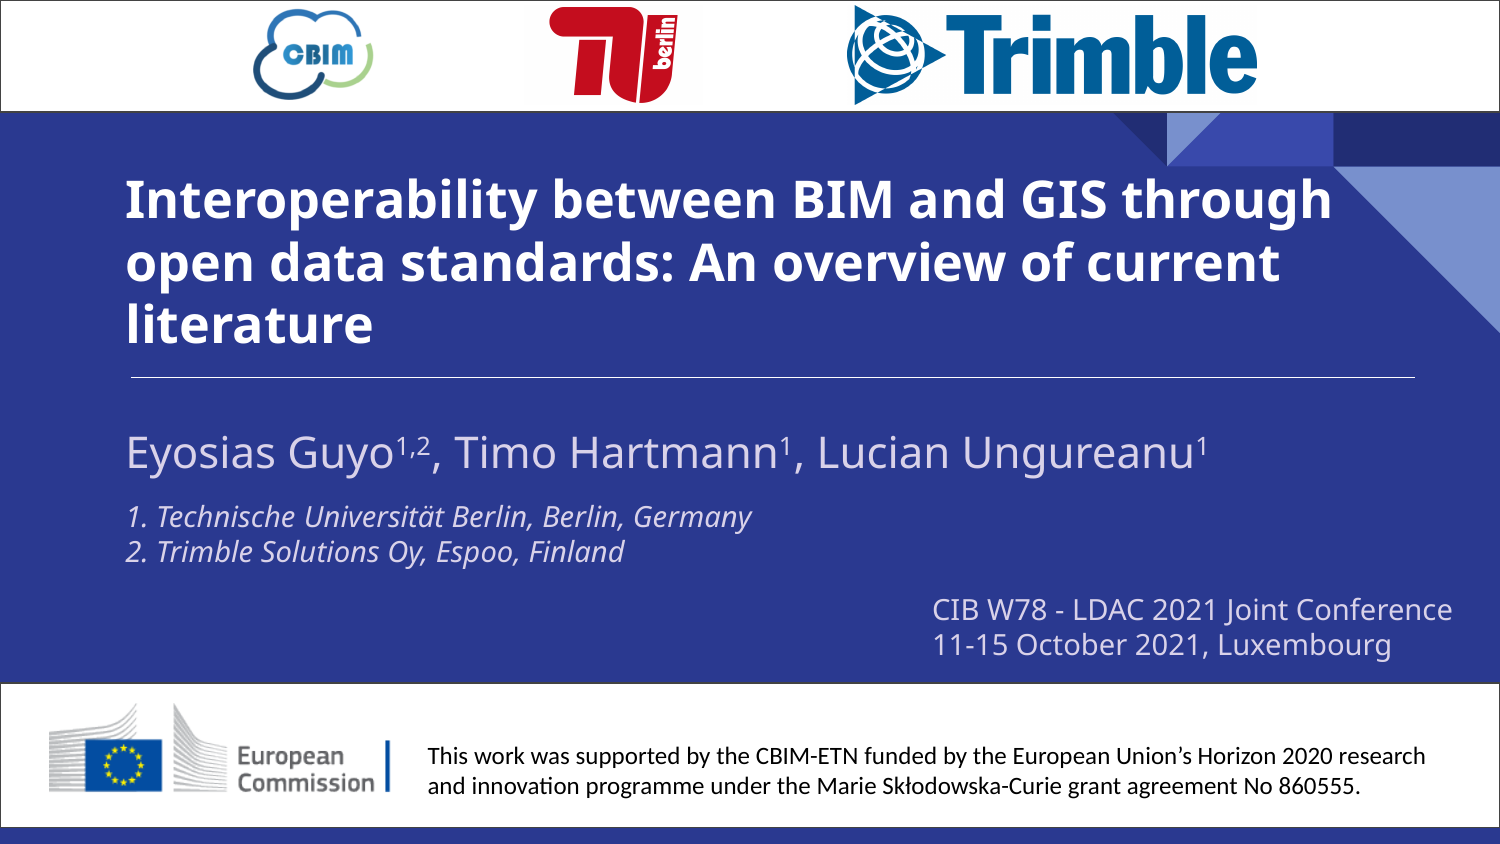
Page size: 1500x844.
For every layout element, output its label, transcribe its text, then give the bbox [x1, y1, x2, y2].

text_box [0, 0, 1500, 113]
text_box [0, 682, 1500, 828]
title Interoperability between BIM and GIS through open data standards: An overview of current literature [110, 224, 1460, 370]
subtitle Eyosias Guyo1,2, Timo Hartmann1, Lucian Ungureanu1 1. Technische Universität Berlin, Berlin, Germany 2. Trimble Solutions Oy, Espoo, Finland [110, 409, 1390, 619]
text_box CIB W78 - LDAC 2021 Joint Conference 11-15 October 2021, Luxembourg [917, 576, 1500, 676]
